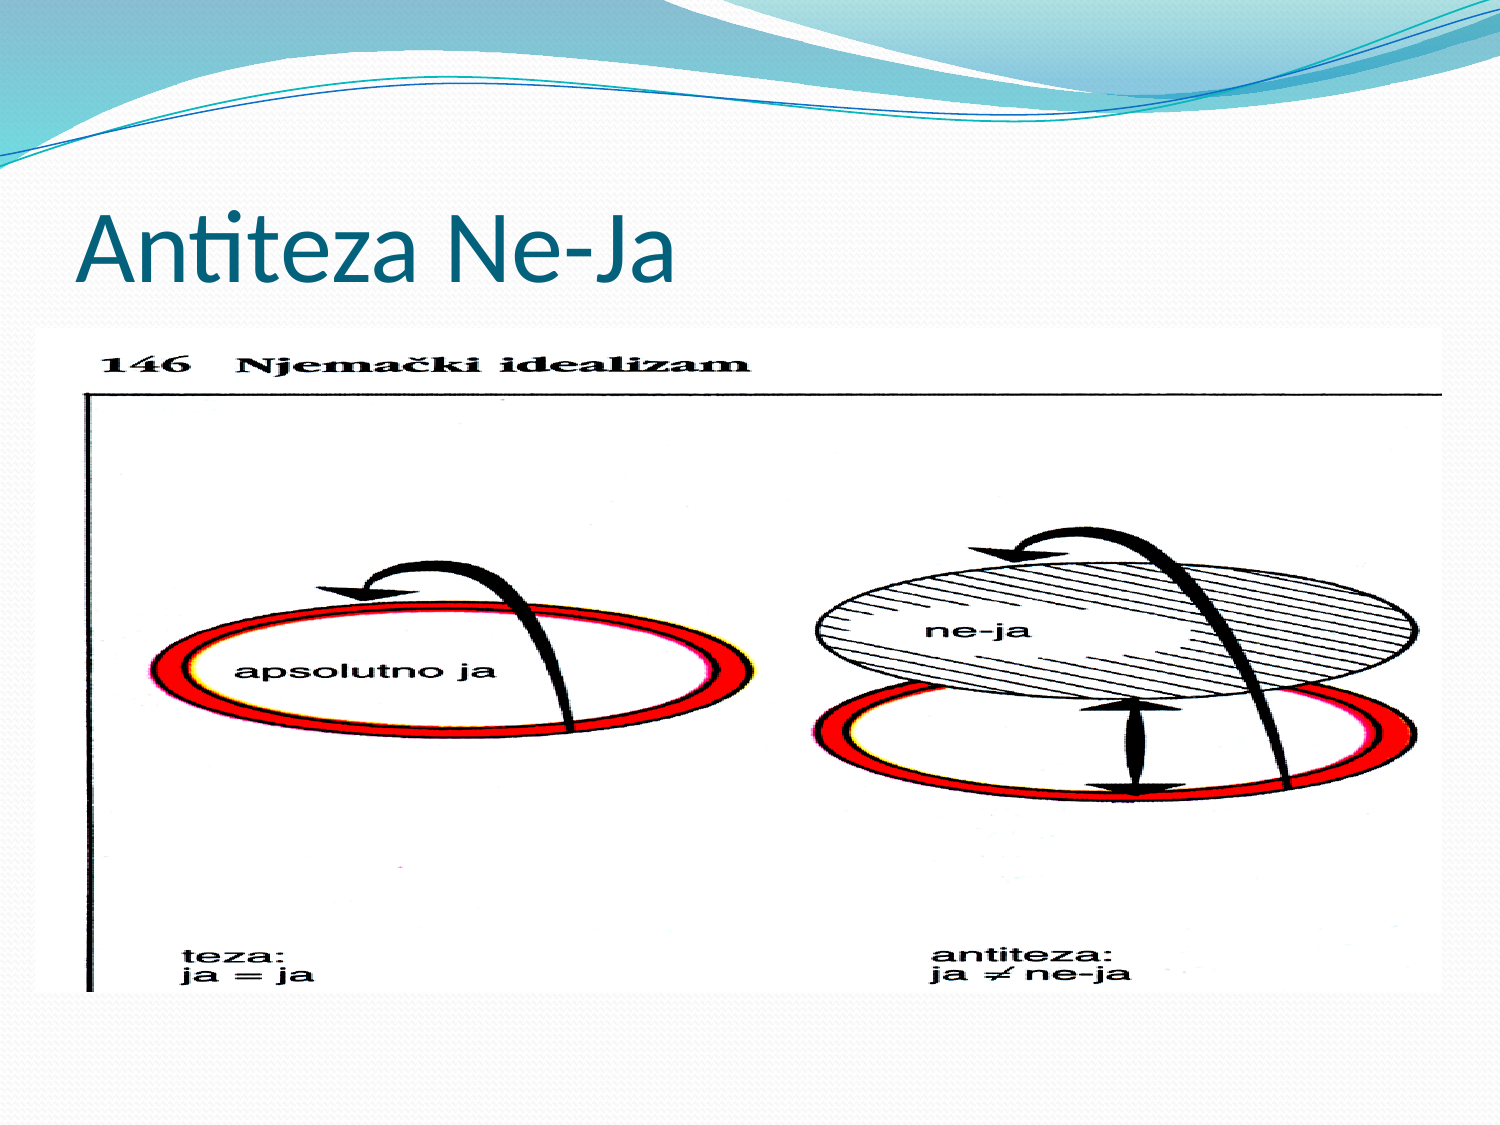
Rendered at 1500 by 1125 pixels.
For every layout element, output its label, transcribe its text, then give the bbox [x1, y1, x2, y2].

title Antiteza Ne-Ja [75, 115, 1425, 303]
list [34, 327, 1442, 992]
